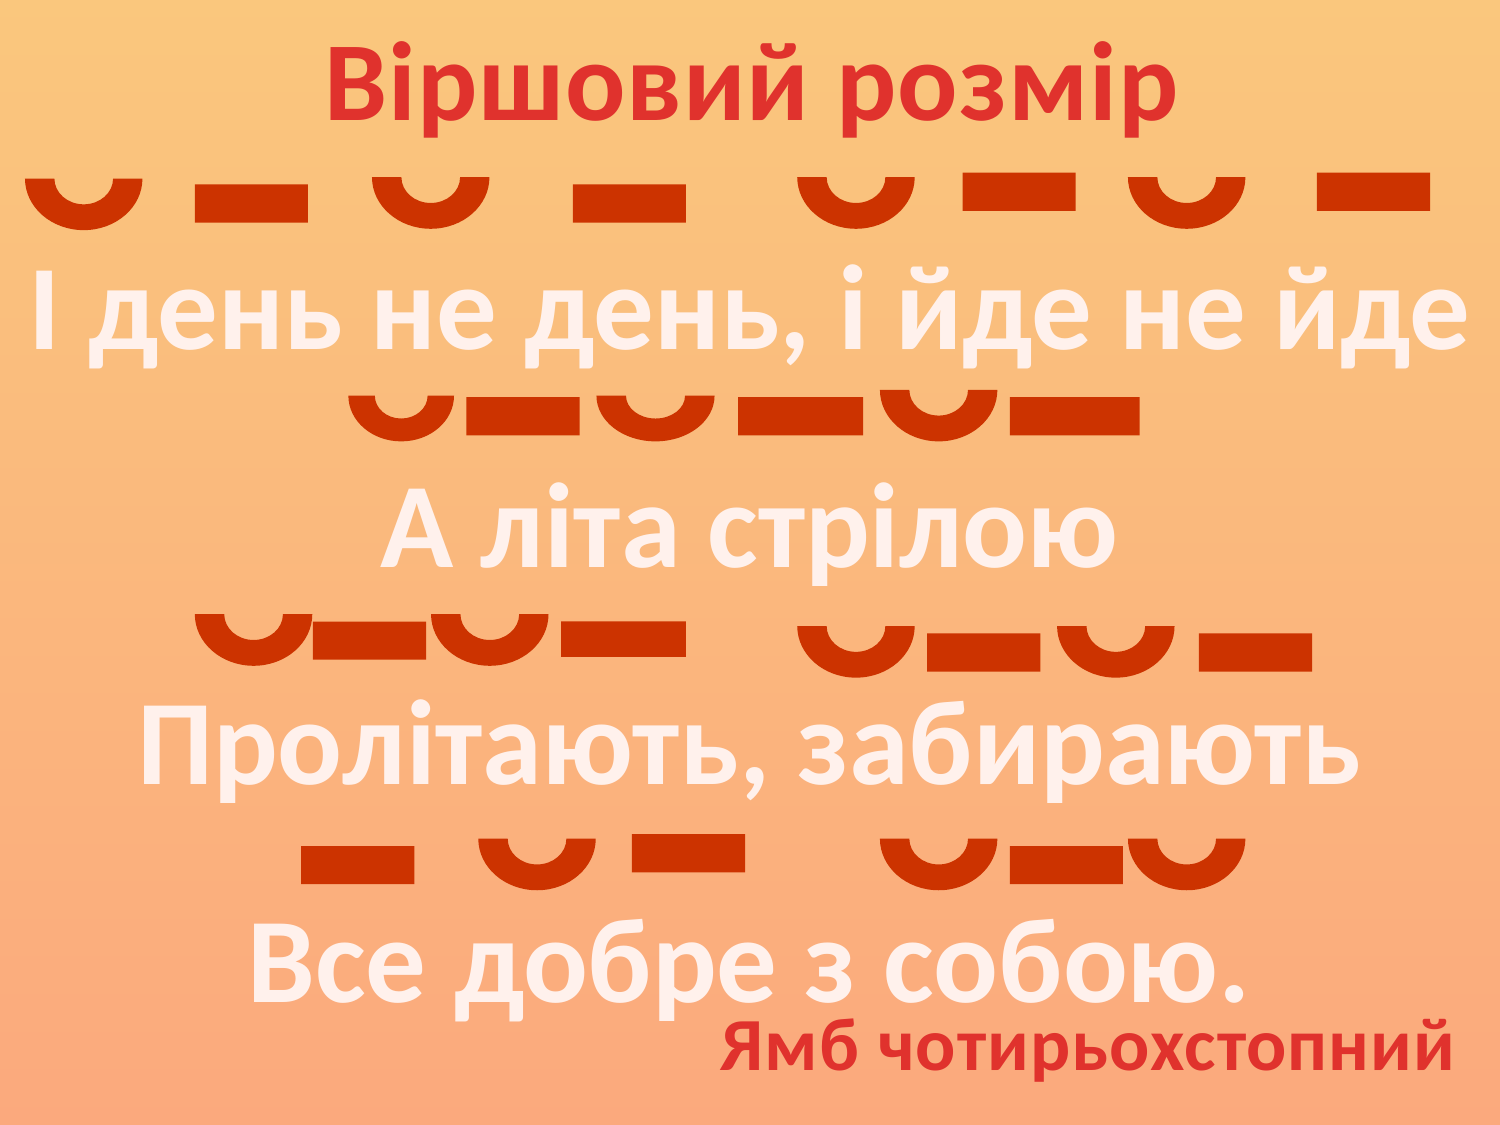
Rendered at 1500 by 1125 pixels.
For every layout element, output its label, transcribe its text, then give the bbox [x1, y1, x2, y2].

text_box [478, 838, 596, 891]
text_box [466, 397, 580, 436]
text_box Віршовий розмір [309, 0, 1196, 150]
text_box [348, 395, 455, 442]
text_box [962, 172, 1076, 211]
text_box [1127, 838, 1246, 891]
text_box [561, 621, 686, 657]
text_box І день не день, і йде не йде А літа стрілою Пролітають, забирають Все добре з собою. [0, 148, 1500, 1034]
text_box [1198, 633, 1313, 672]
text_box [1009, 846, 1123, 885]
text_box [1009, 397, 1140, 436]
text_box [1057, 626, 1175, 678]
text_box [371, 177, 490, 229]
text_box [1316, 172, 1431, 211]
text_box [631, 834, 746, 873]
text_box [879, 389, 998, 442]
text_box [797, 177, 915, 229]
text_box [431, 614, 549, 666]
text_box [24, 178, 143, 231]
text_box [927, 633, 1041, 672]
text_box [194, 614, 313, 666]
text_box [572, 184, 686, 223]
text_box [797, 626, 915, 678]
text_box Ямб чотирьохстопний [706, 987, 1472, 1093]
text_box [596, 395, 715, 442]
text_box [1127, 177, 1246, 229]
text_box [312, 621, 427, 660]
text_box [194, 184, 308, 223]
text_box [879, 838, 998, 891]
text_box [301, 846, 415, 885]
text_box [738, 397, 864, 436]
